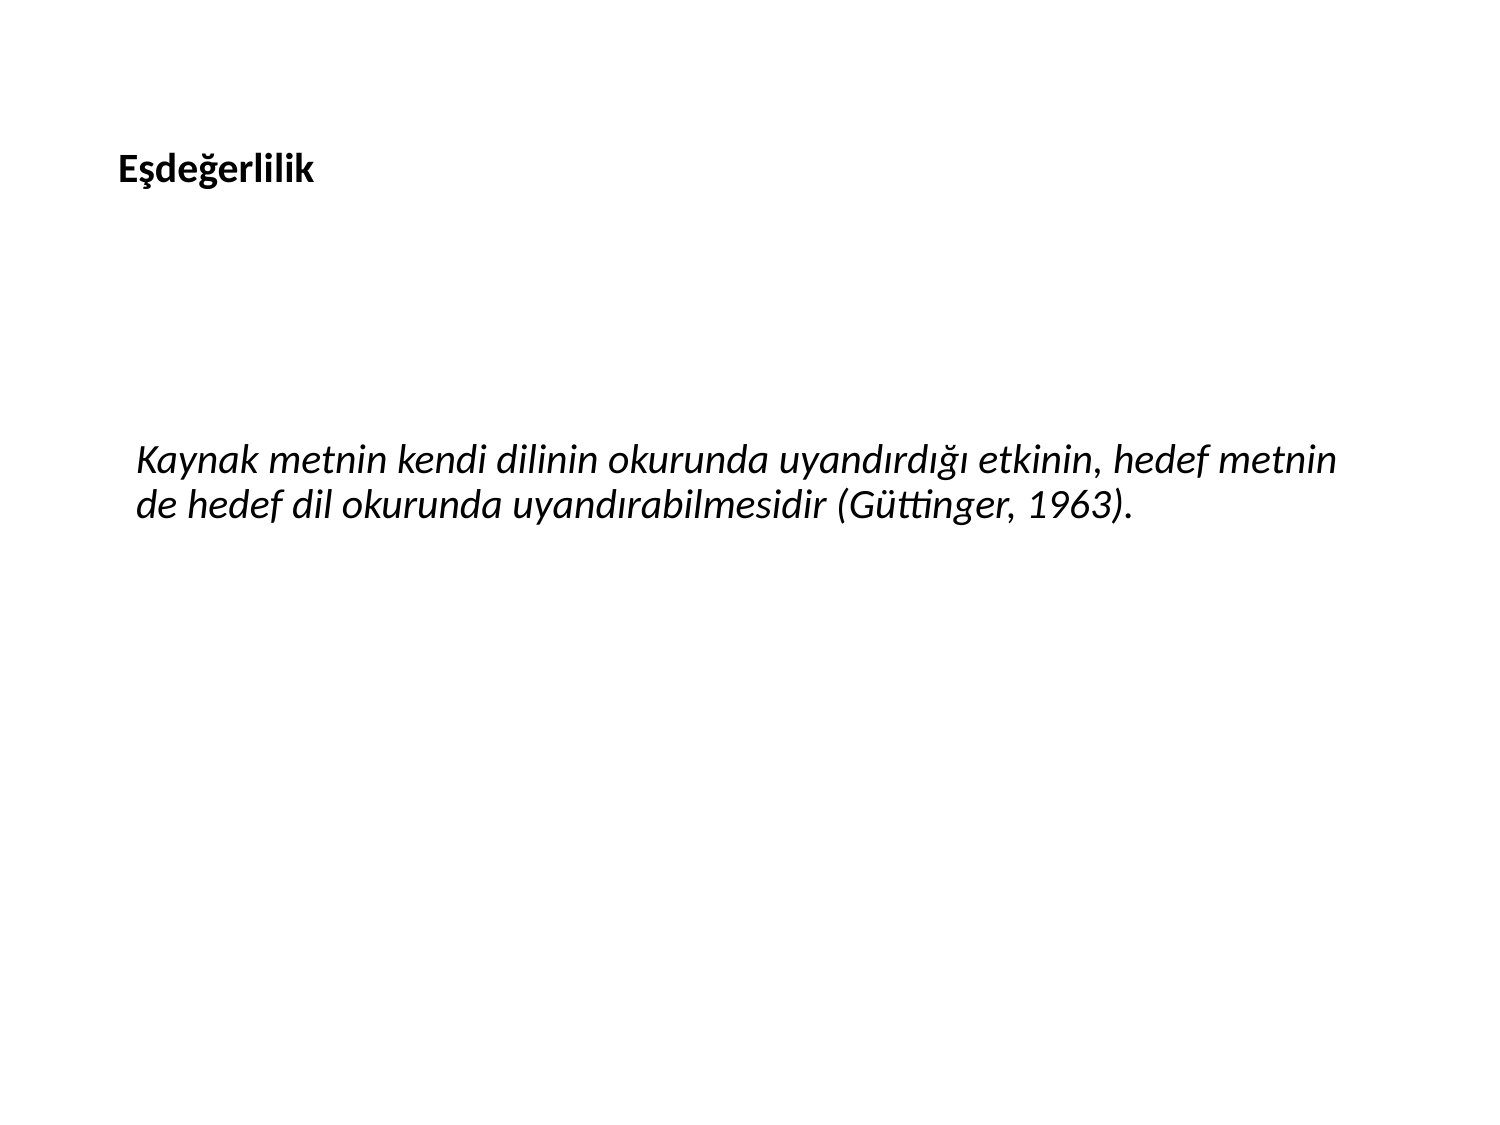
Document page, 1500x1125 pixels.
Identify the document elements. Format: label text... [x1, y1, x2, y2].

title Eşdeğerlilik [103, 59, 1397, 278]
list Kaynak metnin kendi dilinin okurunda uyandırdığı etkinin, hedef metnin de hedef dil okurunda uyandırabilmesidir (Güttinger, 1963). [103, 299, 1397, 1014]
